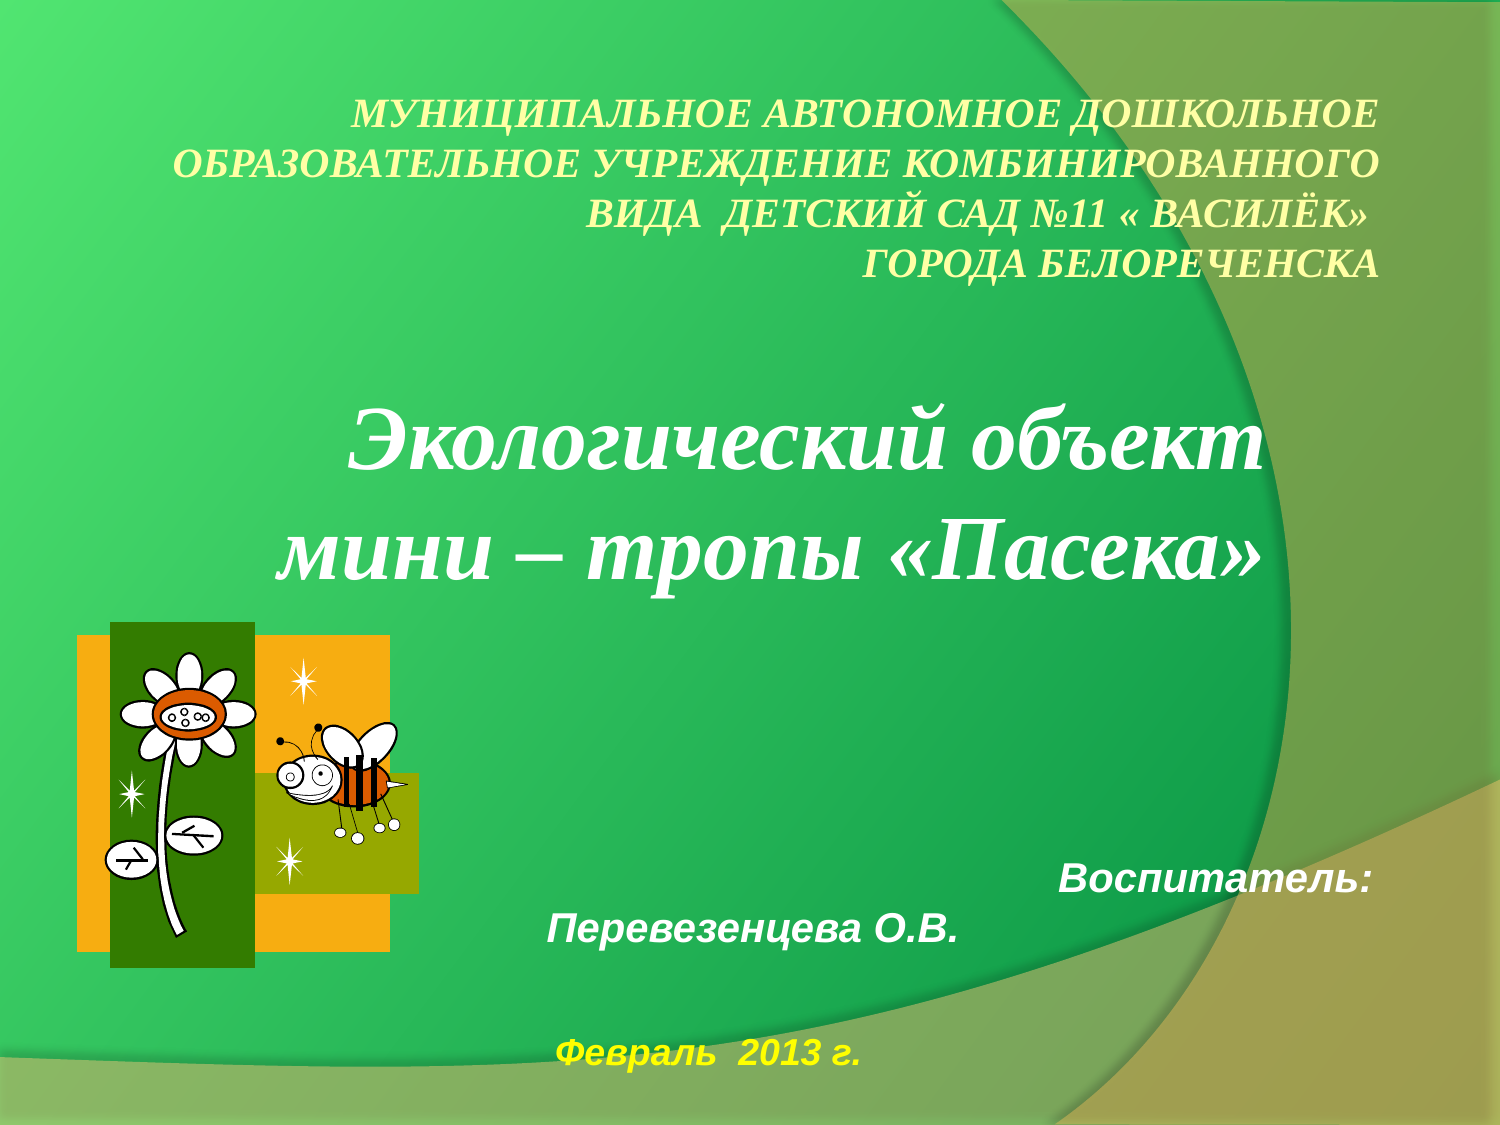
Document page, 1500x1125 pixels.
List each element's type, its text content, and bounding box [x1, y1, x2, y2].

subtitle Экологический объект мини – тропы «Пасека» [225, 338, 1275, 598]
picture [76, 621, 420, 969]
title Муниципальное автономное дошкольное образовательное учреждение комбинированного вида детский сад №11 « Василёк» города Белореченска [112, 78, 1388, 327]
text_box Февраль 2013 г. [537, 975, 880, 1081]
text_box Воспитатель: Перевезенцева О.В. [407, 798, 1400, 1009]
